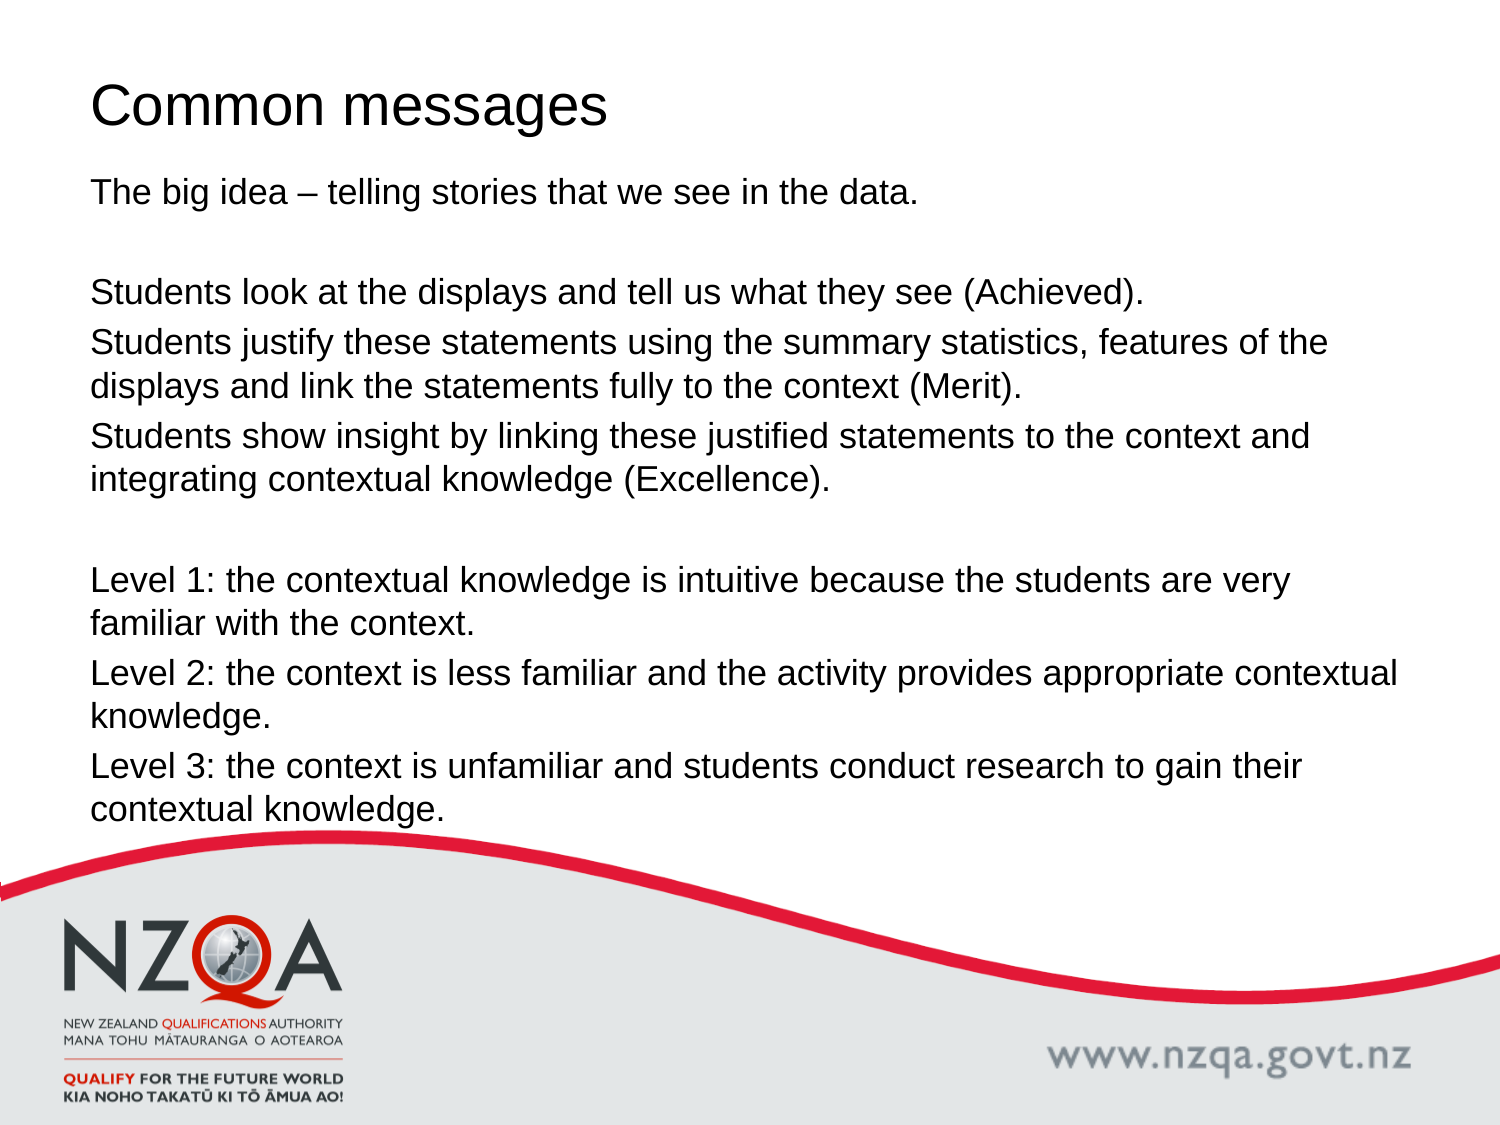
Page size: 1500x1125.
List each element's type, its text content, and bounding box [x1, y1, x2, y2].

picture [0, 798, 1500, 1125]
title Common messages [75, 42, 1425, 160]
list The big idea – telling stories that we see in the data. Students look at the displays and tell us what they see (Achieved). Students justify these statements using the summary statistics, features of the displays and link the statements fully to the context (Merit). Students show insight by linking these justified statements to the context and integrating contextual knowledge (Excellence). Level 1: the contextual knowledge is intuitive because the students are very familiar with the context. Level 2: the context is less familiar and the activity provides appropriate contextual knowledge. Level 3: the context is unfamiliar and students conduct research to gain their contextual knowledge. [75, 160, 1425, 846]
